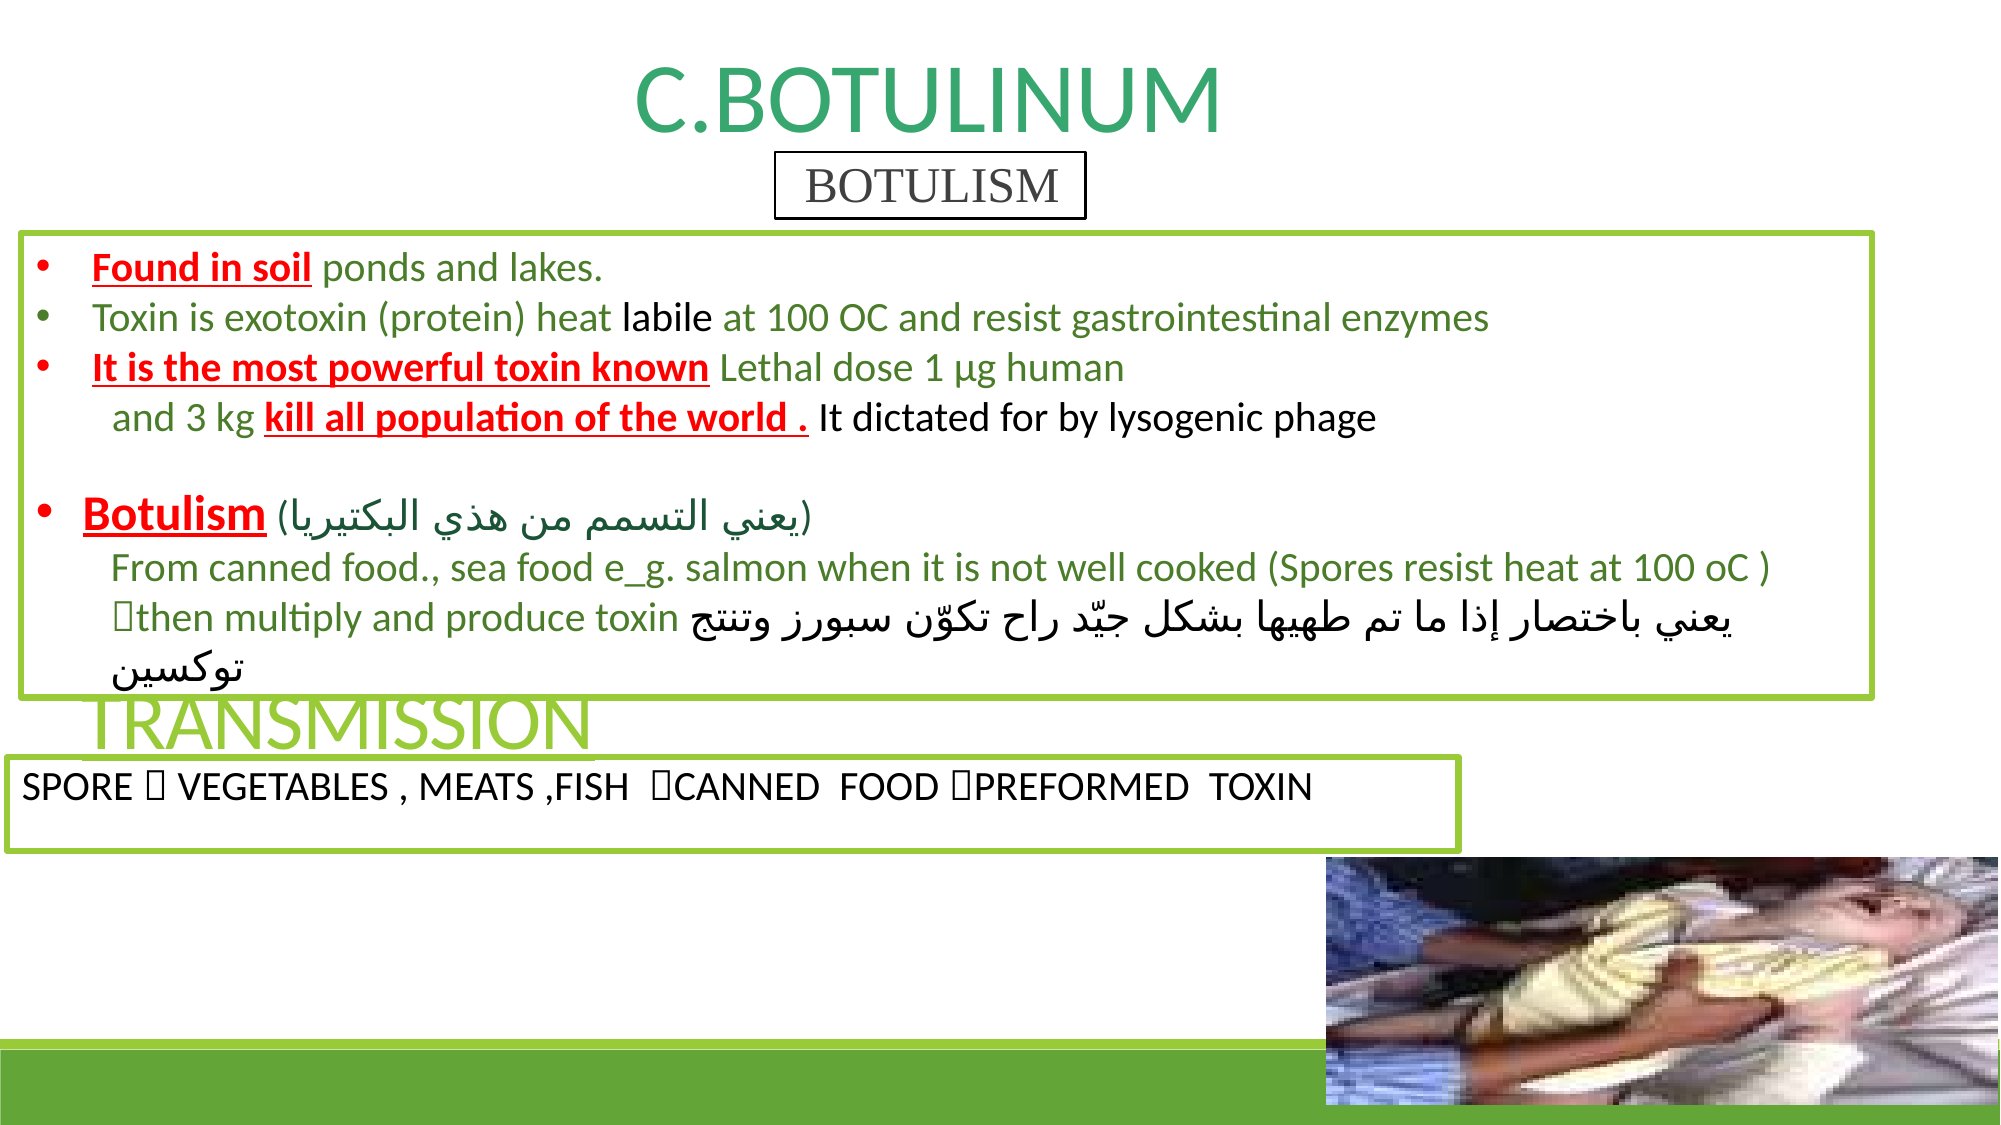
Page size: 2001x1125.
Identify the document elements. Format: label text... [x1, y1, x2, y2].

text_box TRANSMISSION [67, 674, 610, 775]
text_box C.BOTULINUM [255, 43, 1606, 186]
picture [1325, 857, 1999, 1106]
text_box SPORE  VEGETABLES , MEATS ,FISH CANNED FOOD PREFORMED TOXIN [6, 756, 1460, 852]
text_box BOTULISM [774, 151, 1087, 220]
text_box Found in soil ponds and lakes. Toxin is exotoxin (protein) heat labile at 100 OC and resist gastrointestinal enzymes It is the most powerful toxin known Lethal dose 1 µg human and 3 kg kill all population of the world . It dictated for by lysogenic phage Botulism (يعني التسمم من هذي البكتيريا) From canned food., sea food e_g. salmon when it is not well cooked (Spores resist heat at 100 oC ) then multiply and produce toxin يعني باختصار إذا ما تم طهيها بشكل جيّد راح تكوّن سبورز وتنتج توكسين [20, 231, 1873, 699]
